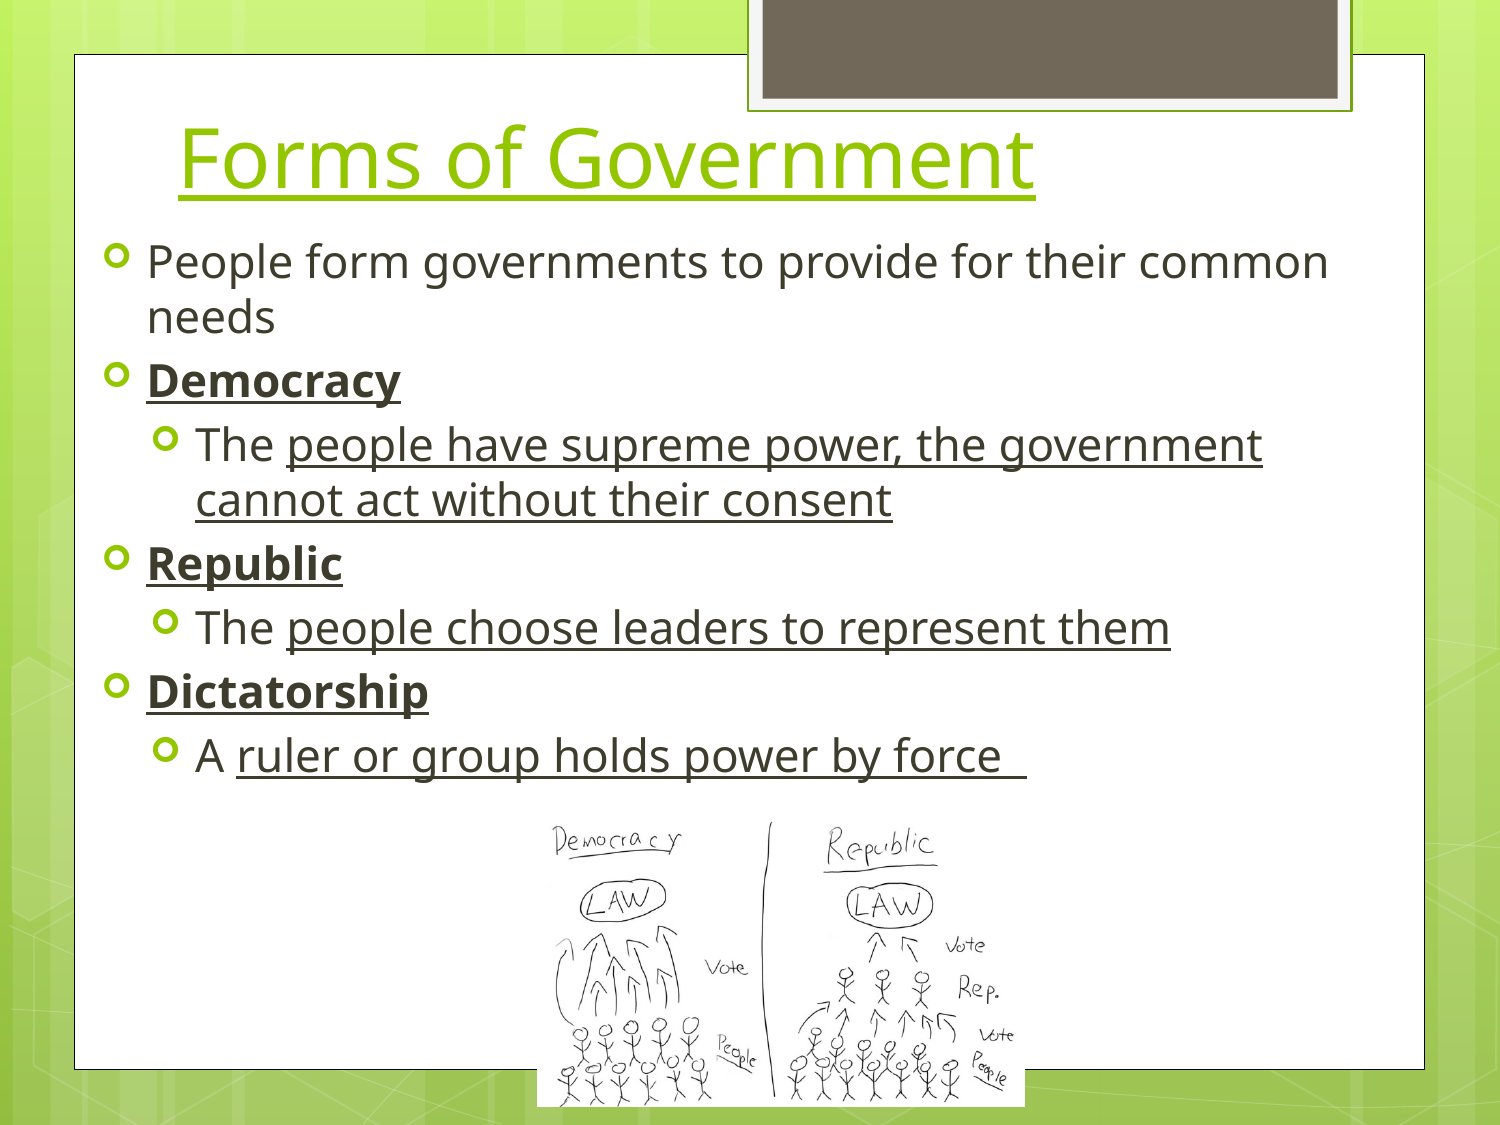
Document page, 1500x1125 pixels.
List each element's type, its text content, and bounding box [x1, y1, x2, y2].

picture [537, 813, 1026, 1107]
list People form governments to provide for their common needs Democracy The people have supreme power, the government cannot act without their consent Republic The people choose leaders to represent them Dictatorship A ruler or group holds power by force [75, 224, 1425, 993]
title Forms of Government [162, 24, 1315, 213]
